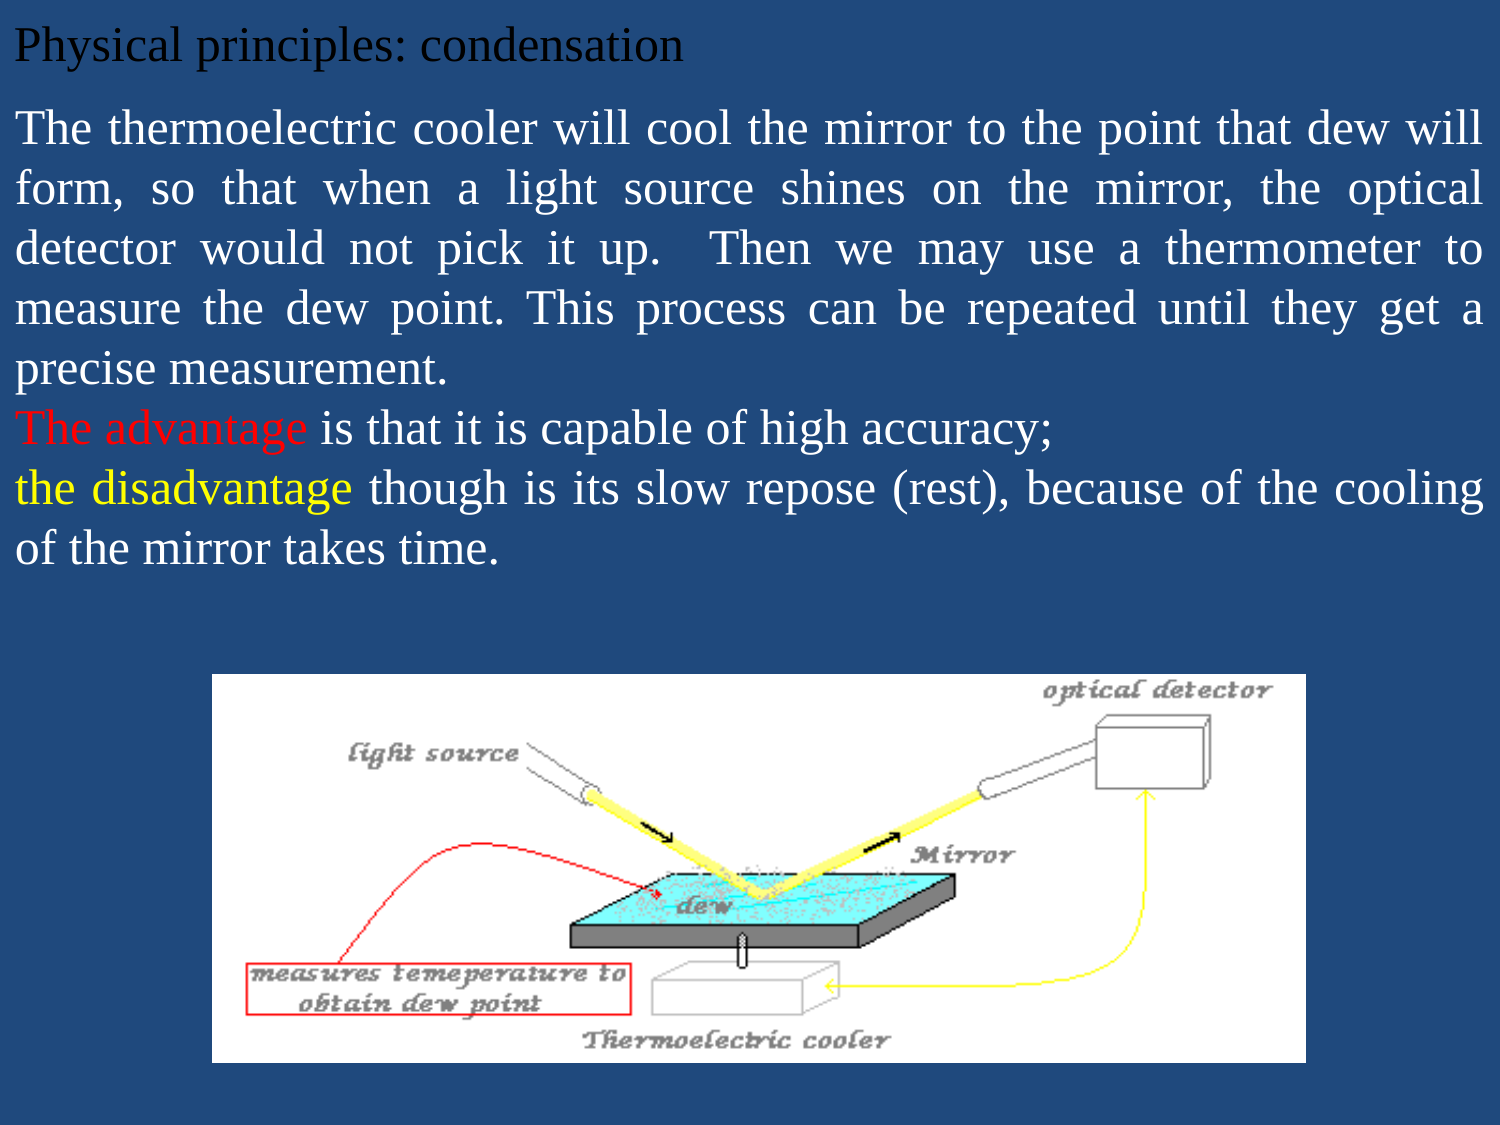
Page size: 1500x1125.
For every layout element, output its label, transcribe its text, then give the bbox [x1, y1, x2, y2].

text_box The thermoelectric cooler will cool the mirror to the point that dew will form, so that when a light source shines on the mirror, the optical detector would not pick it up. Then we may use a thermometer to measure the dew point. This process can be repeated until they get a precise measurement. The advantage is that it is capable of high accuracy; the disadvantage though is its slow repose (rest), because of the cooling of the mirror takes time. [0, 87, 1500, 628]
text_box Physical principles: condensation [0, 3, 700, 79]
picture [212, 674, 1306, 1063]
